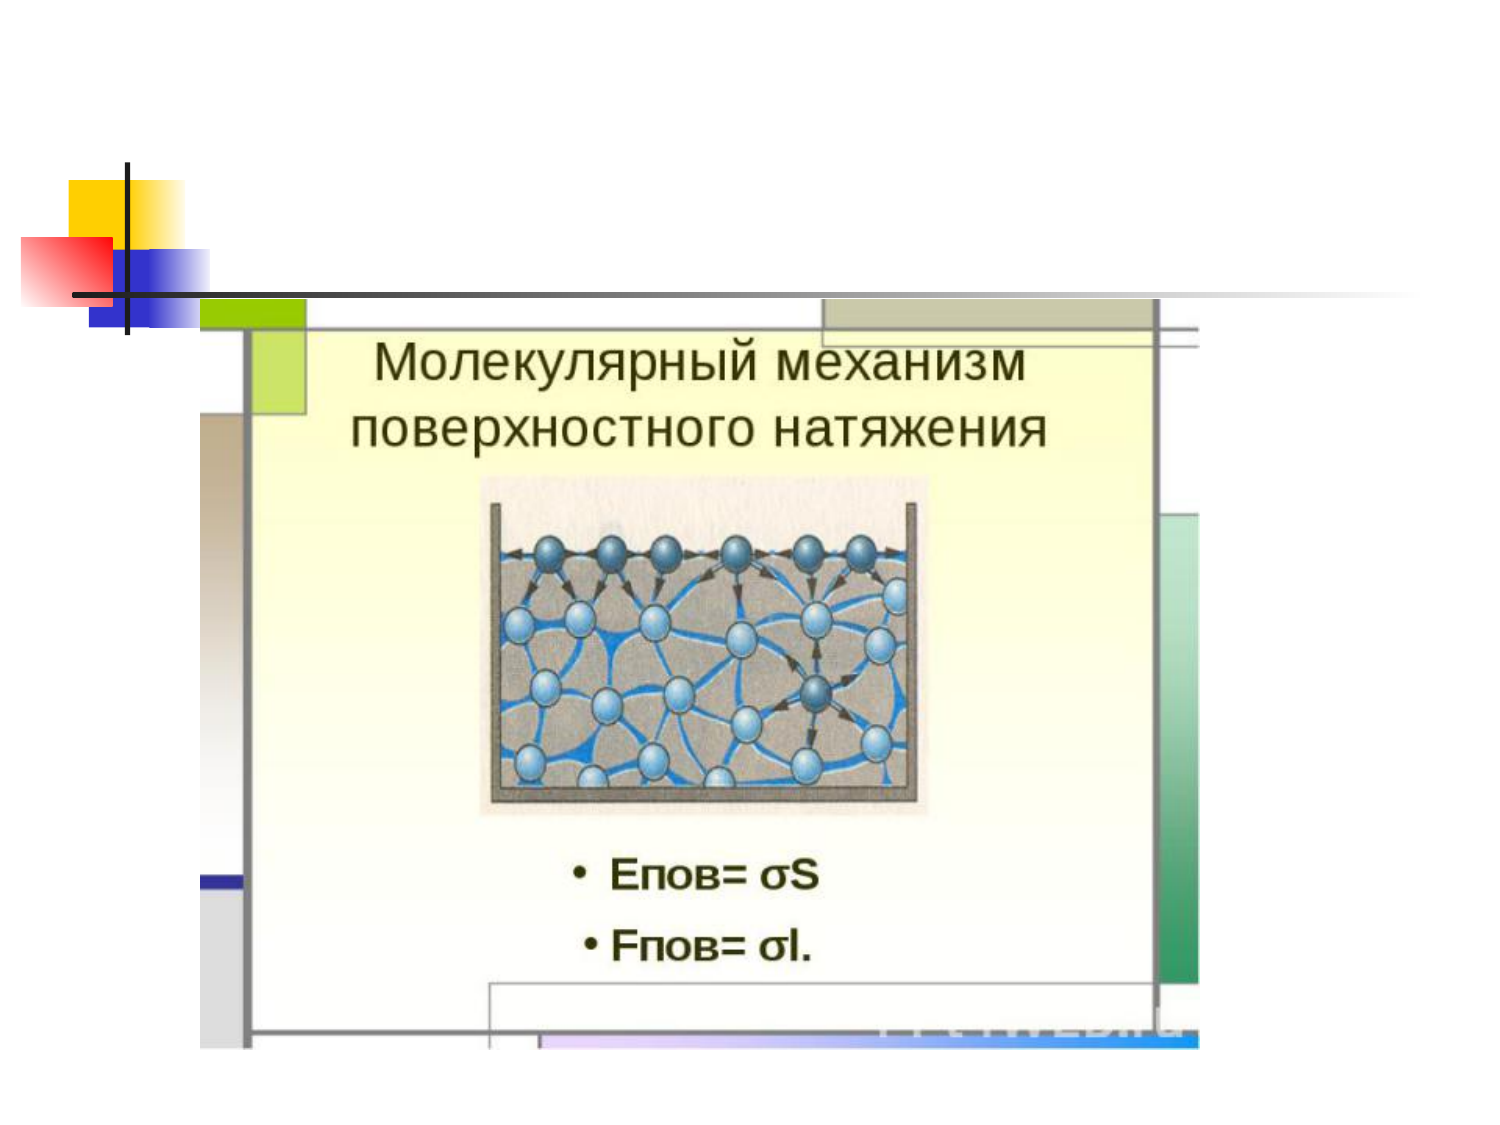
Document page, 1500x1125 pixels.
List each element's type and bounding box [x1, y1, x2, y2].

picture [199, 299, 1201, 1051]
